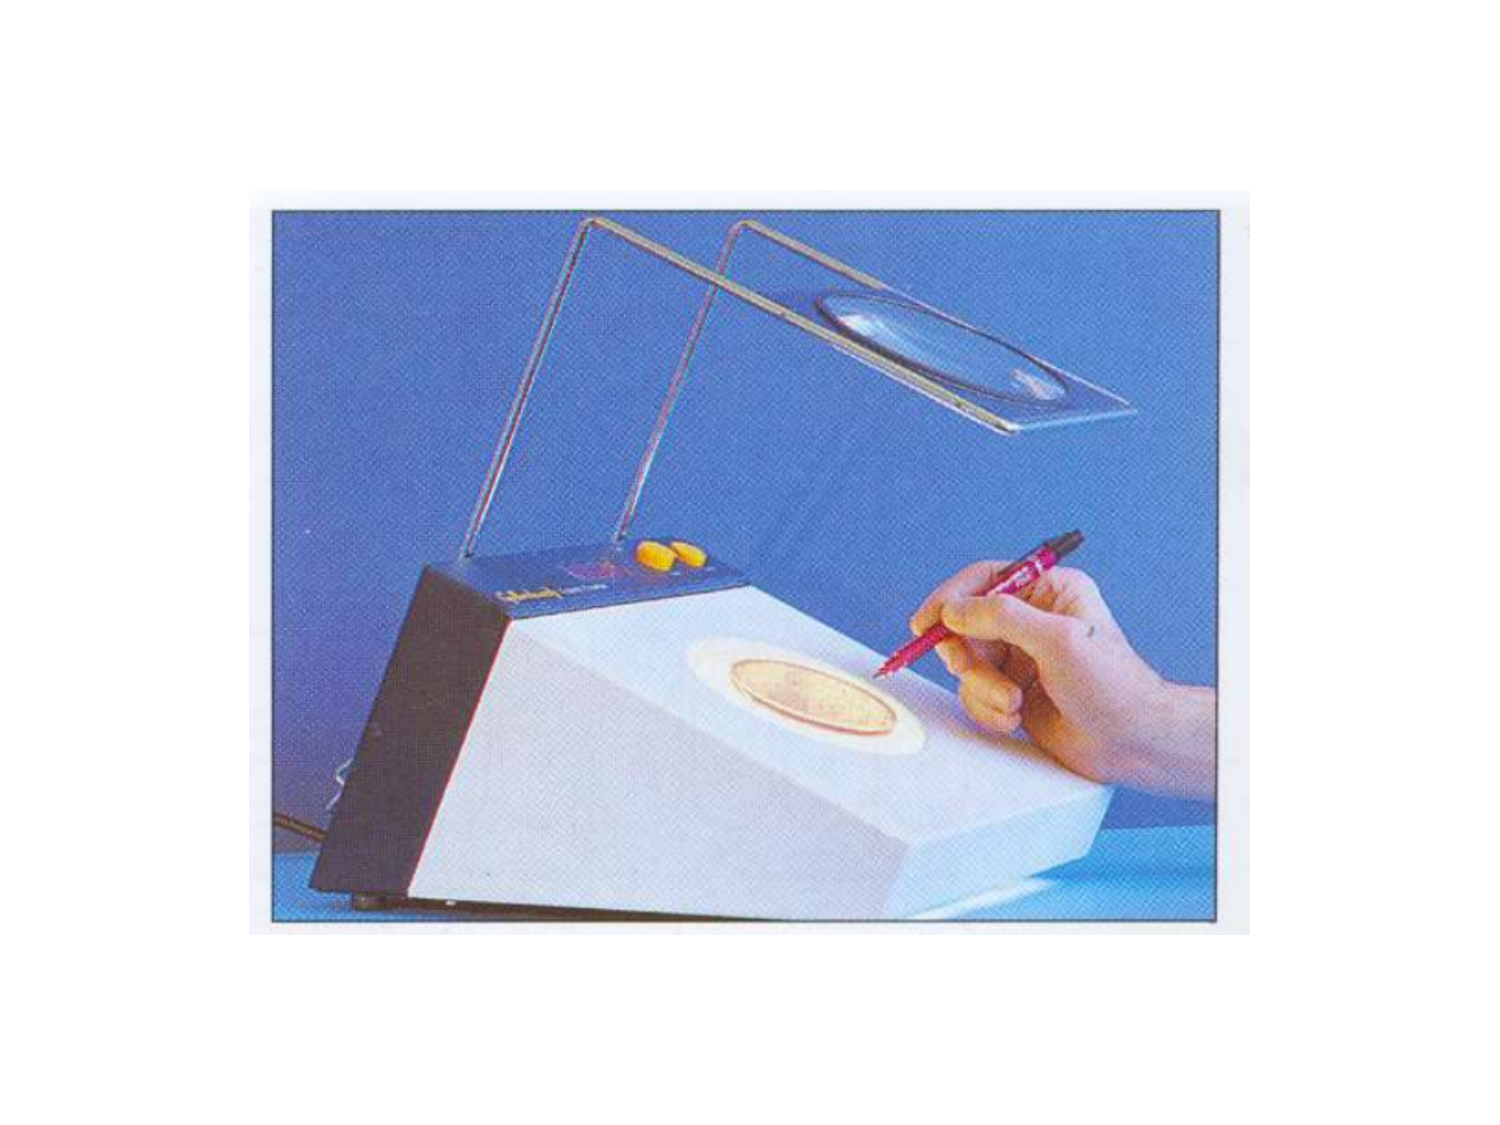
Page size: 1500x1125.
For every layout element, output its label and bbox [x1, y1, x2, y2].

picture [249, 190, 1251, 935]
